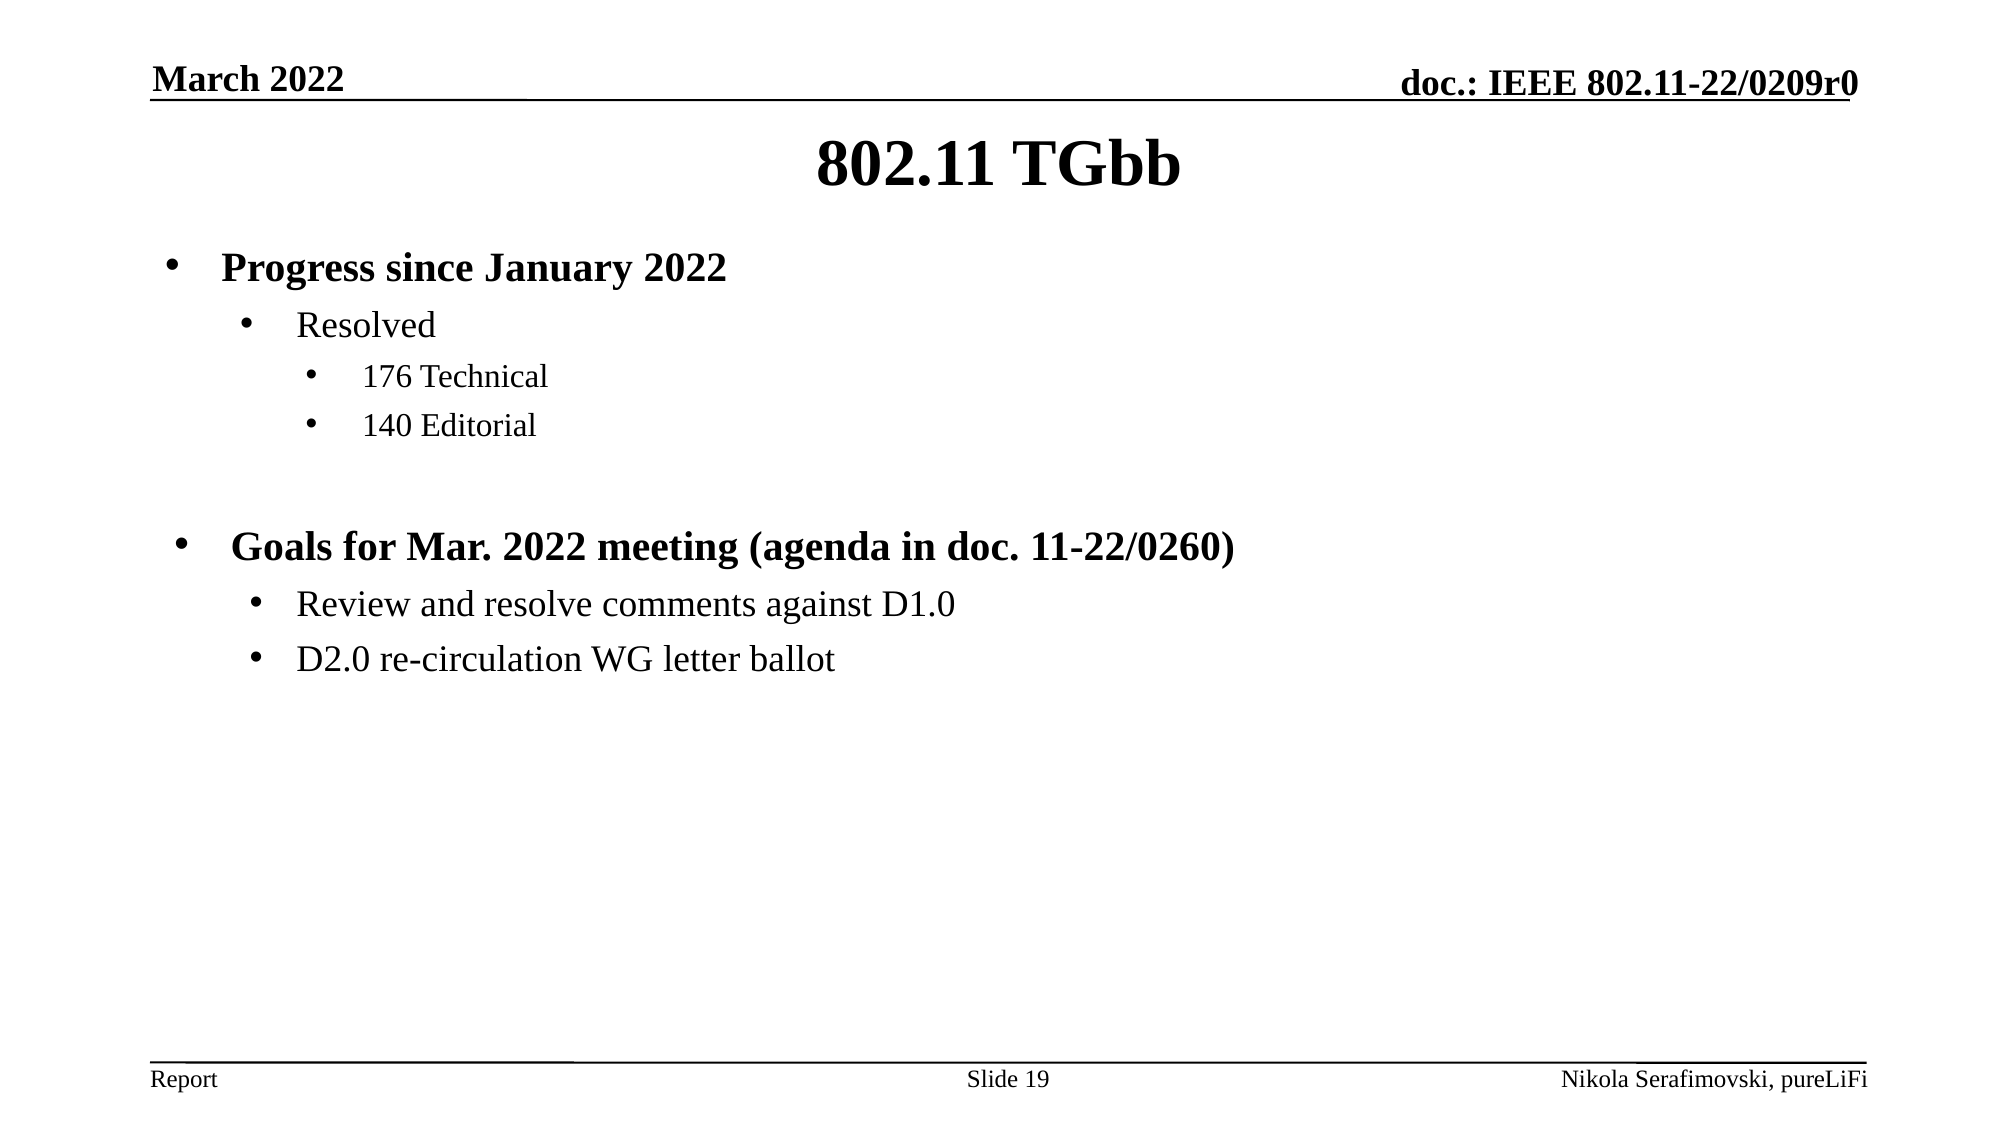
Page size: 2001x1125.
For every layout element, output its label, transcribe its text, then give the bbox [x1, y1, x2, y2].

title 802.11 TGbb [149, 112, 1850, 205]
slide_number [152, 54, 563, 100]
list Progress since January 2022 Resolved 176 Technical 140 Editorial Goals for Mar. 2022 meeting (agenda in doc. 11-22/0260) Review and resolve comments against D1.0 D2.0 re-circulation WG letter ballot [149, 231, 1850, 1000]
footer Nikola Serafimovski, pureLiFi [1171, 1061, 1869, 1093]
slide_number Slide 19 [950, 1061, 1067, 1123]
